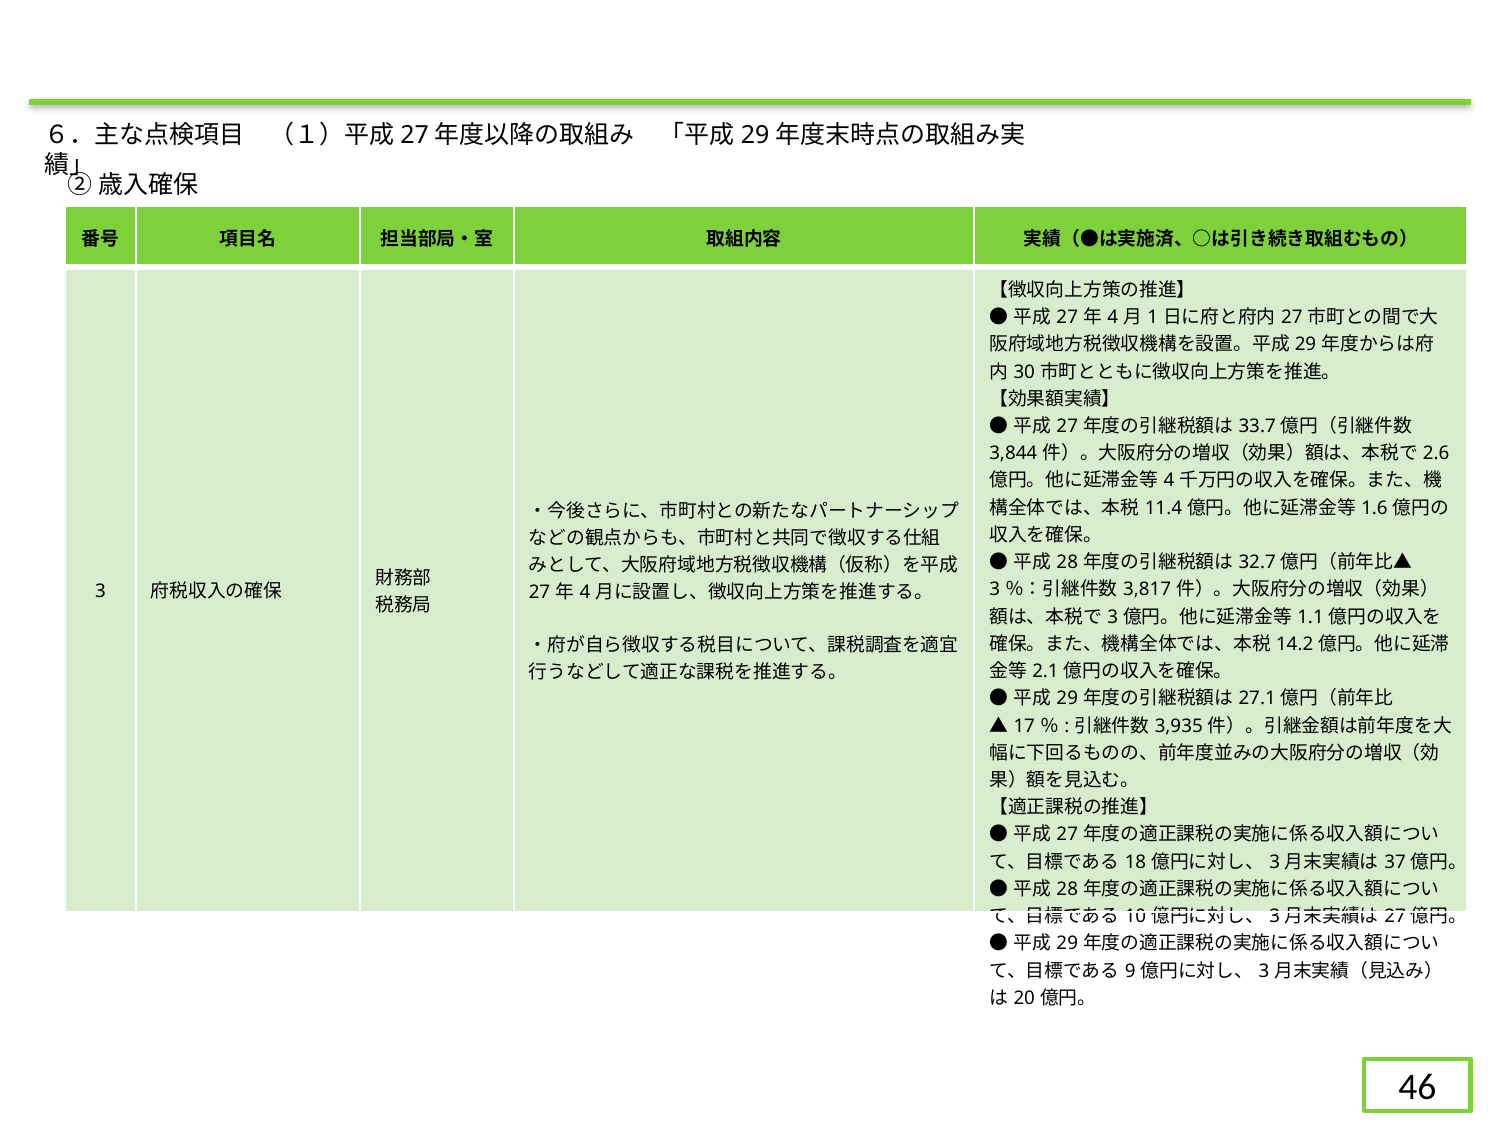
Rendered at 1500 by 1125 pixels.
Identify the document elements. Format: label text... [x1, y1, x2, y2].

table_header 番号 [66, 207, 135, 264]
table_cell 3 [66, 270, 135, 911]
table_header 担当部局・室 [361, 207, 513, 264]
table_cell 【徴収向上方策の推進】 ●平成27年4月1日に府と府内27市町との間で大阪府域地方税徴収機構を設置。平成29年度からは府内30市町とともに徴収向上方策を推進。 【効果額実績】 ●平成27年度の引継税額は33.7億円（引継件数3,844件）。大阪府分の増収（効果）額は、本税で2.6億円。他に延滞金等4千万円の収入を確保。また、機構全体では、本税11.4億円。他に延滞金等1.6億円の収入を確保。 ●平成28年度の引継税額は32.7億円（前年比▲3％：引継件数3,817件）。大阪府分の増収（効果）額は、本税で3億円。他に延滞金等1.1億円の収入を確保。また、機構全体では、本税14.2億円。他に延滞金等2.1億円の収入を確保。 ●平成29年度の引継税額は27.1億円（前年比▲17％:引継件数3,935件）。引継金額は前年度を大幅に下回るものの、前年度並みの大阪府分の増収（効果）額を見込む。 【適正課税の推進】 ●平成27年度の適正課税の実施に係る収入額について、目標である18億円に対し、3月末実績は37億円。 ●平成28年度の適正課税の実施に係る収入額について、目標である10億円に対し、3月末実績は27億円。 ●平成29年度の適正課税の実施に係る収入額について、目標である9億円に対し、3月末実績（見込み）は20億円。 [975, 270, 1466, 911]
table_cell 府税収入の確保 [137, 270, 359, 911]
text_box 46 [1362, 1057, 1473, 1113]
table_header 取組内容 [515, 207, 973, 264]
table_cell ・今後さらに、市町村との新たなパートナーシップなどの観点からも、市町村と共同で徴収する仕組みとして、大阪府域地方税徴収機構（仮称）を平成27年4月に設置し、徴収向上方策を推進する。 ・府が自ら徴収する税目について、課税調査を適宜行うなどして適正な課税を推進する。 [515, 270, 973, 911]
text_box ６．主な点検項目 （１）平成27年度以降の取組み 「平成29年度末時点の取組み実績」 [29, 112, 1081, 186]
table_cell 財務部 税務局 [361, 270, 513, 911]
table_header 実績（●は実施済、○は引き続き取組むもの） [975, 207, 1466, 264]
text_box ②歳入確保 [52, 161, 214, 206]
table_header 項目名 [137, 207, 359, 264]
